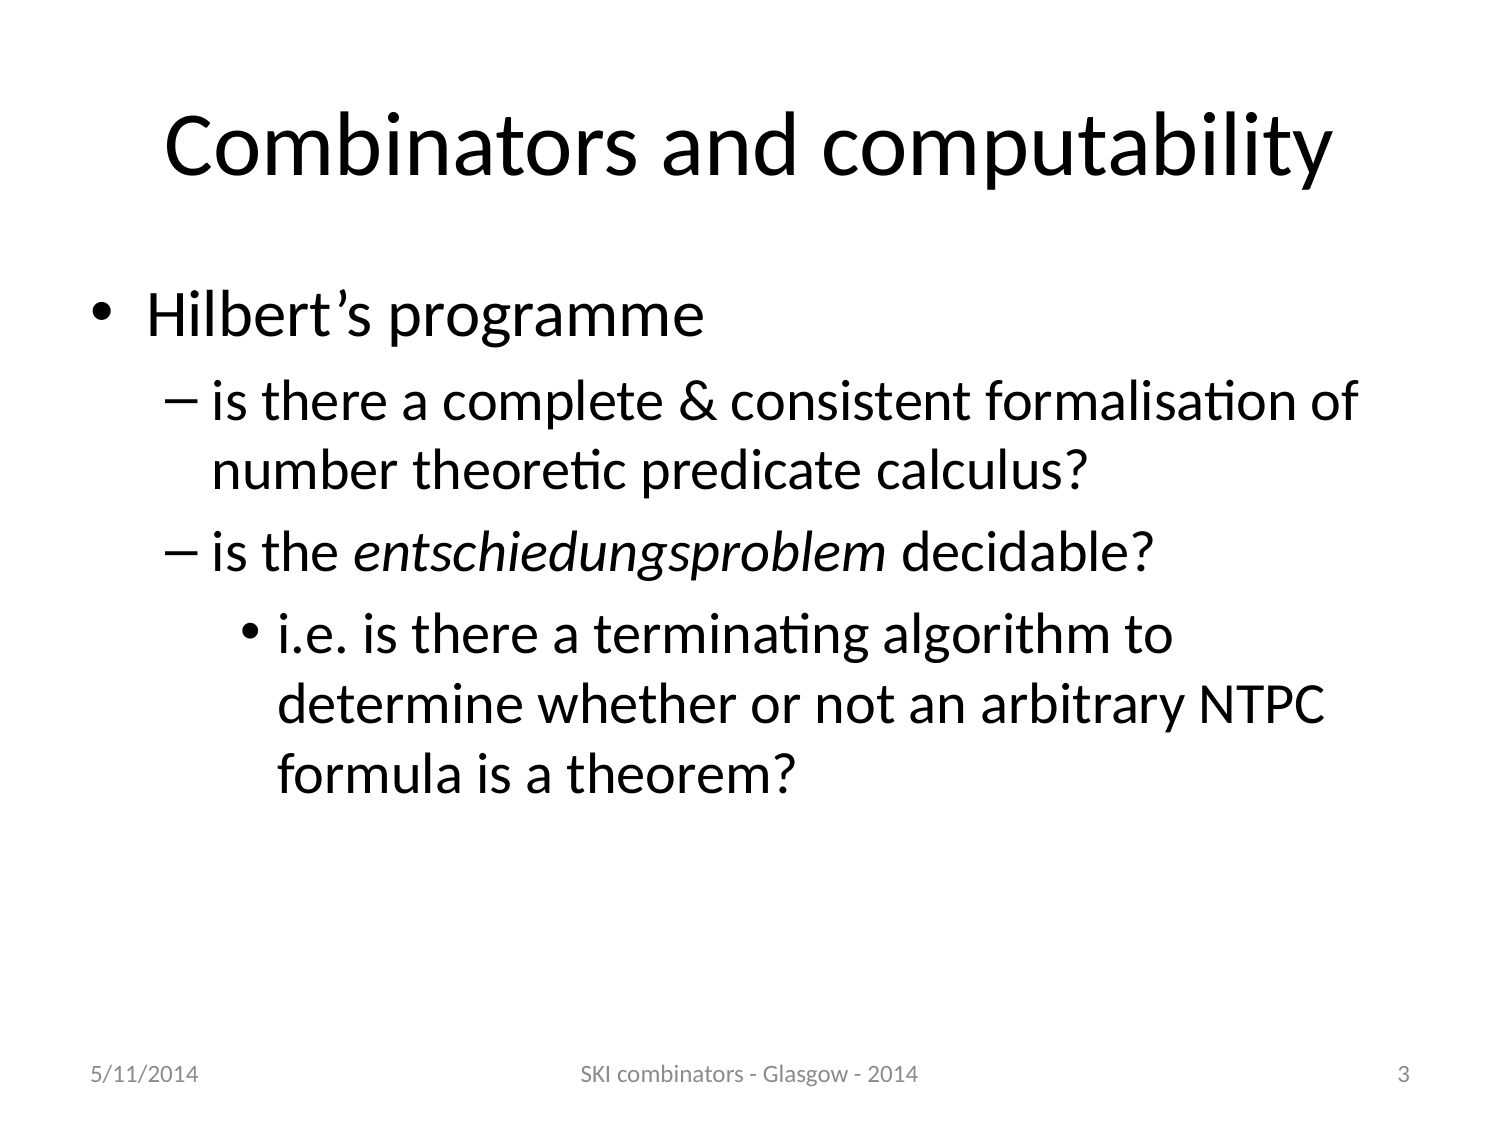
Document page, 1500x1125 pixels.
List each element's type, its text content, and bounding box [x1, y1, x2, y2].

slide_number 3 [1074, 1042, 1425, 1103]
list Hilbert’s programme is there a complete & consistent formalisation of number theoretic predicate calculus? is the entschiedungsproblem decidable? i.e. is there a terminating algorithm to determine whether or not an arbitrary NTPC formula is a theorem? [75, 262, 1425, 1005]
title Combinators and computability [75, 45, 1425, 233]
footer SKI combinators - Glasgow - 2014 [512, 1042, 988, 1103]
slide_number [75, 1042, 425, 1103]
